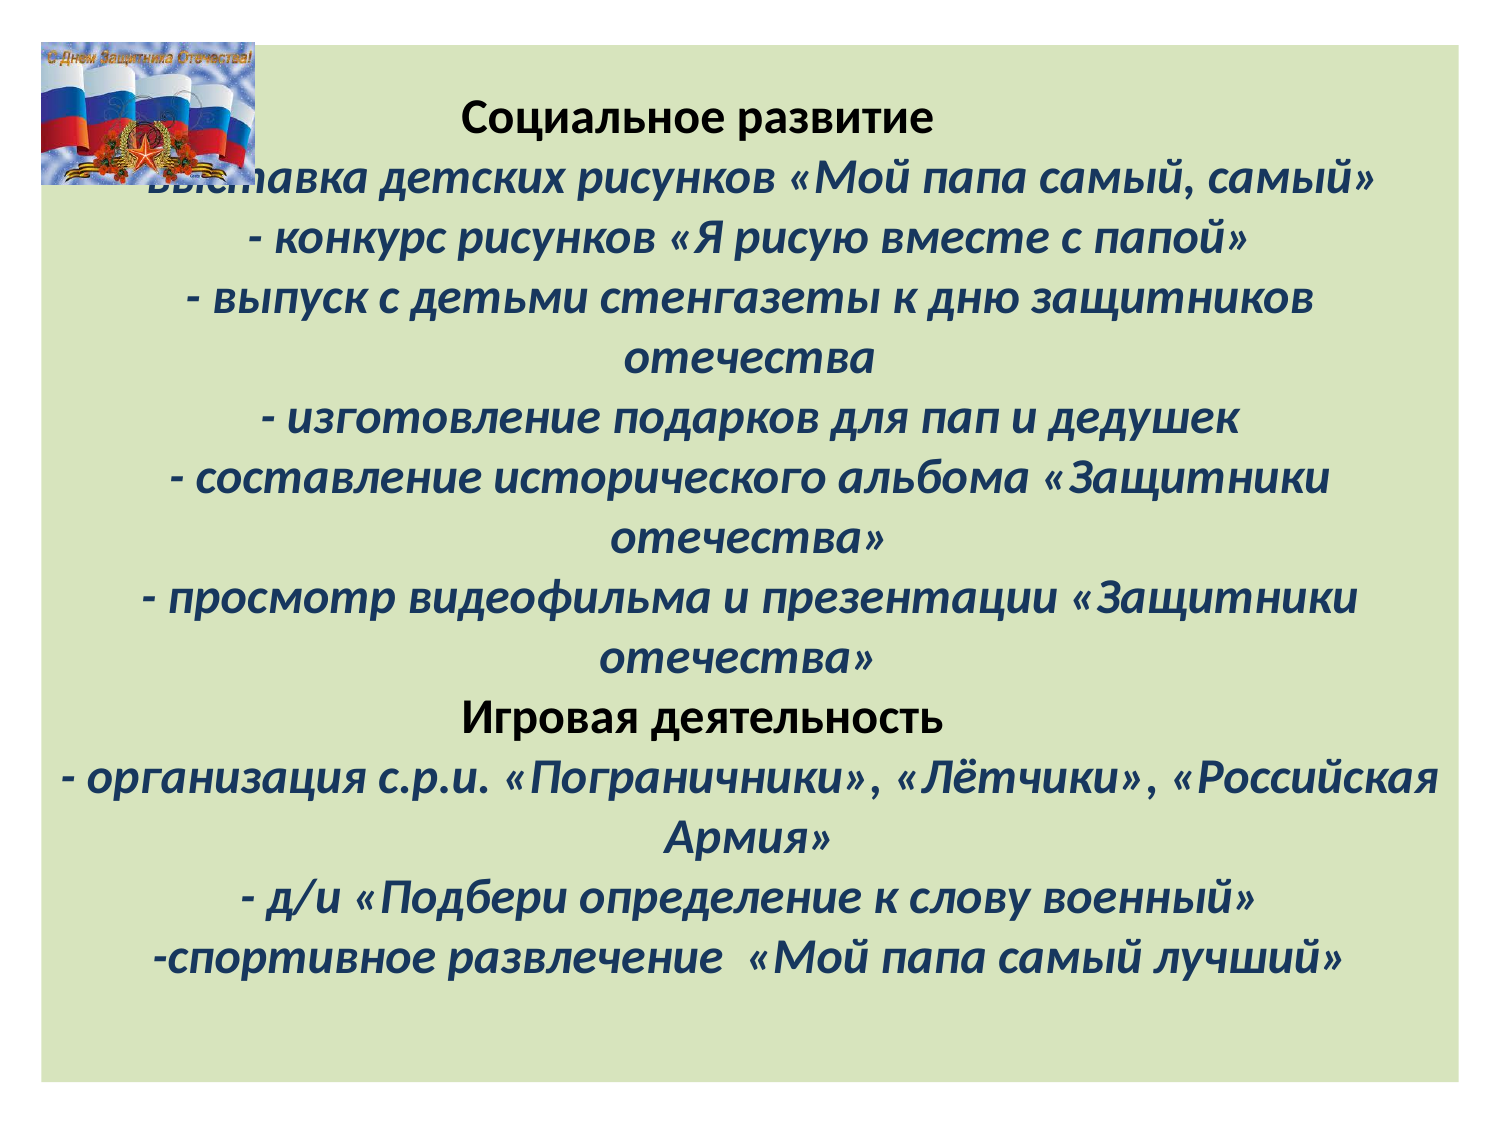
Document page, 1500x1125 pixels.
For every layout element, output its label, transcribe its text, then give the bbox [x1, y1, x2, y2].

title Социальное развитие - выставка детских рисунков «Мой папа самый, самый» - конкурс рисунков «Я рисую вместе с папой» - выпуск с детьми стенгазеты к дню защитников отечества - изготовление подарков для пап и дедушек - составление исторического альбома «Защитники отечества» - просмотр видеофильма и презентации «Защитники отечества» Игровая деятельность - организация с.р.и. «Пограничники», «Лётчики», «Российская Армия» - д/и «Подбери определение к слову военный» -спортивное развлечение «Мой папа самый лучший» [41, 45, 1459, 1083]
picture [41, 42, 255, 185]
